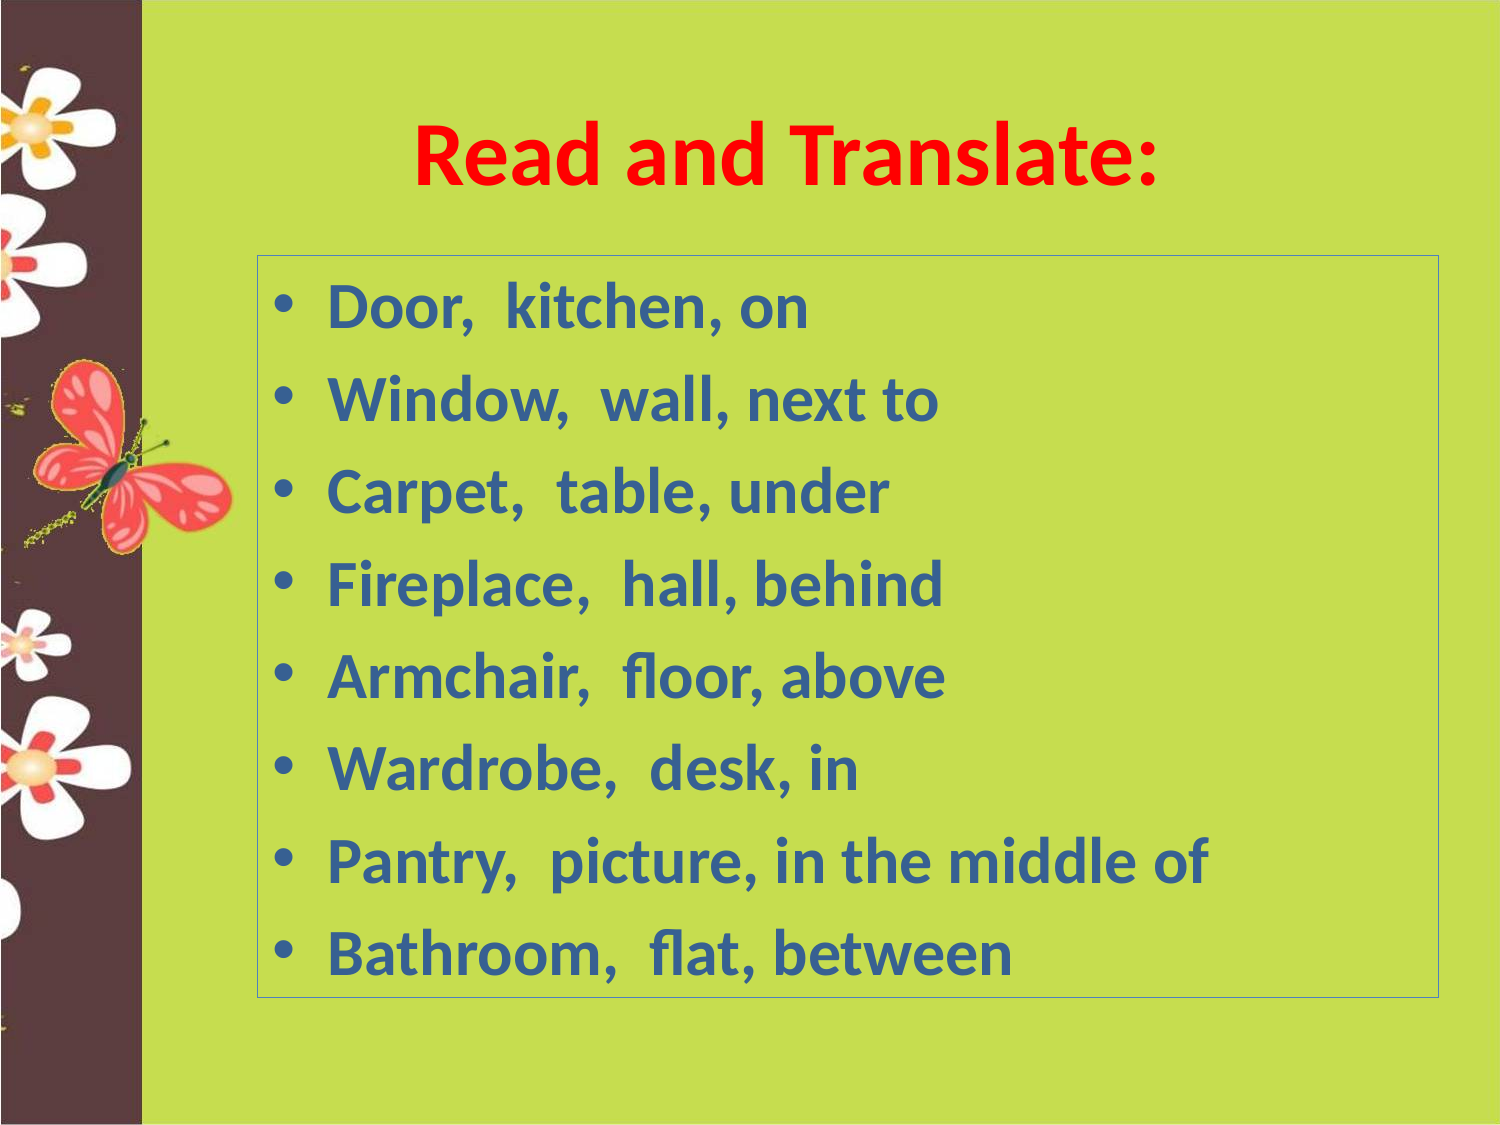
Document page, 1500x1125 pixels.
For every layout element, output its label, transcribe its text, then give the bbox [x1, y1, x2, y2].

title Read and Translate: [112, 54, 1463, 243]
picture [0, 0, 1500, 1125]
list Door, kitchen, on Window, wall, next to Carpet, table, under Fireplace, hall, behind Armchair, floor, above Wardrobe, desk, in Pantry, picture, in the middle of Bathroom, flat, between [257, 255, 1439, 998]
